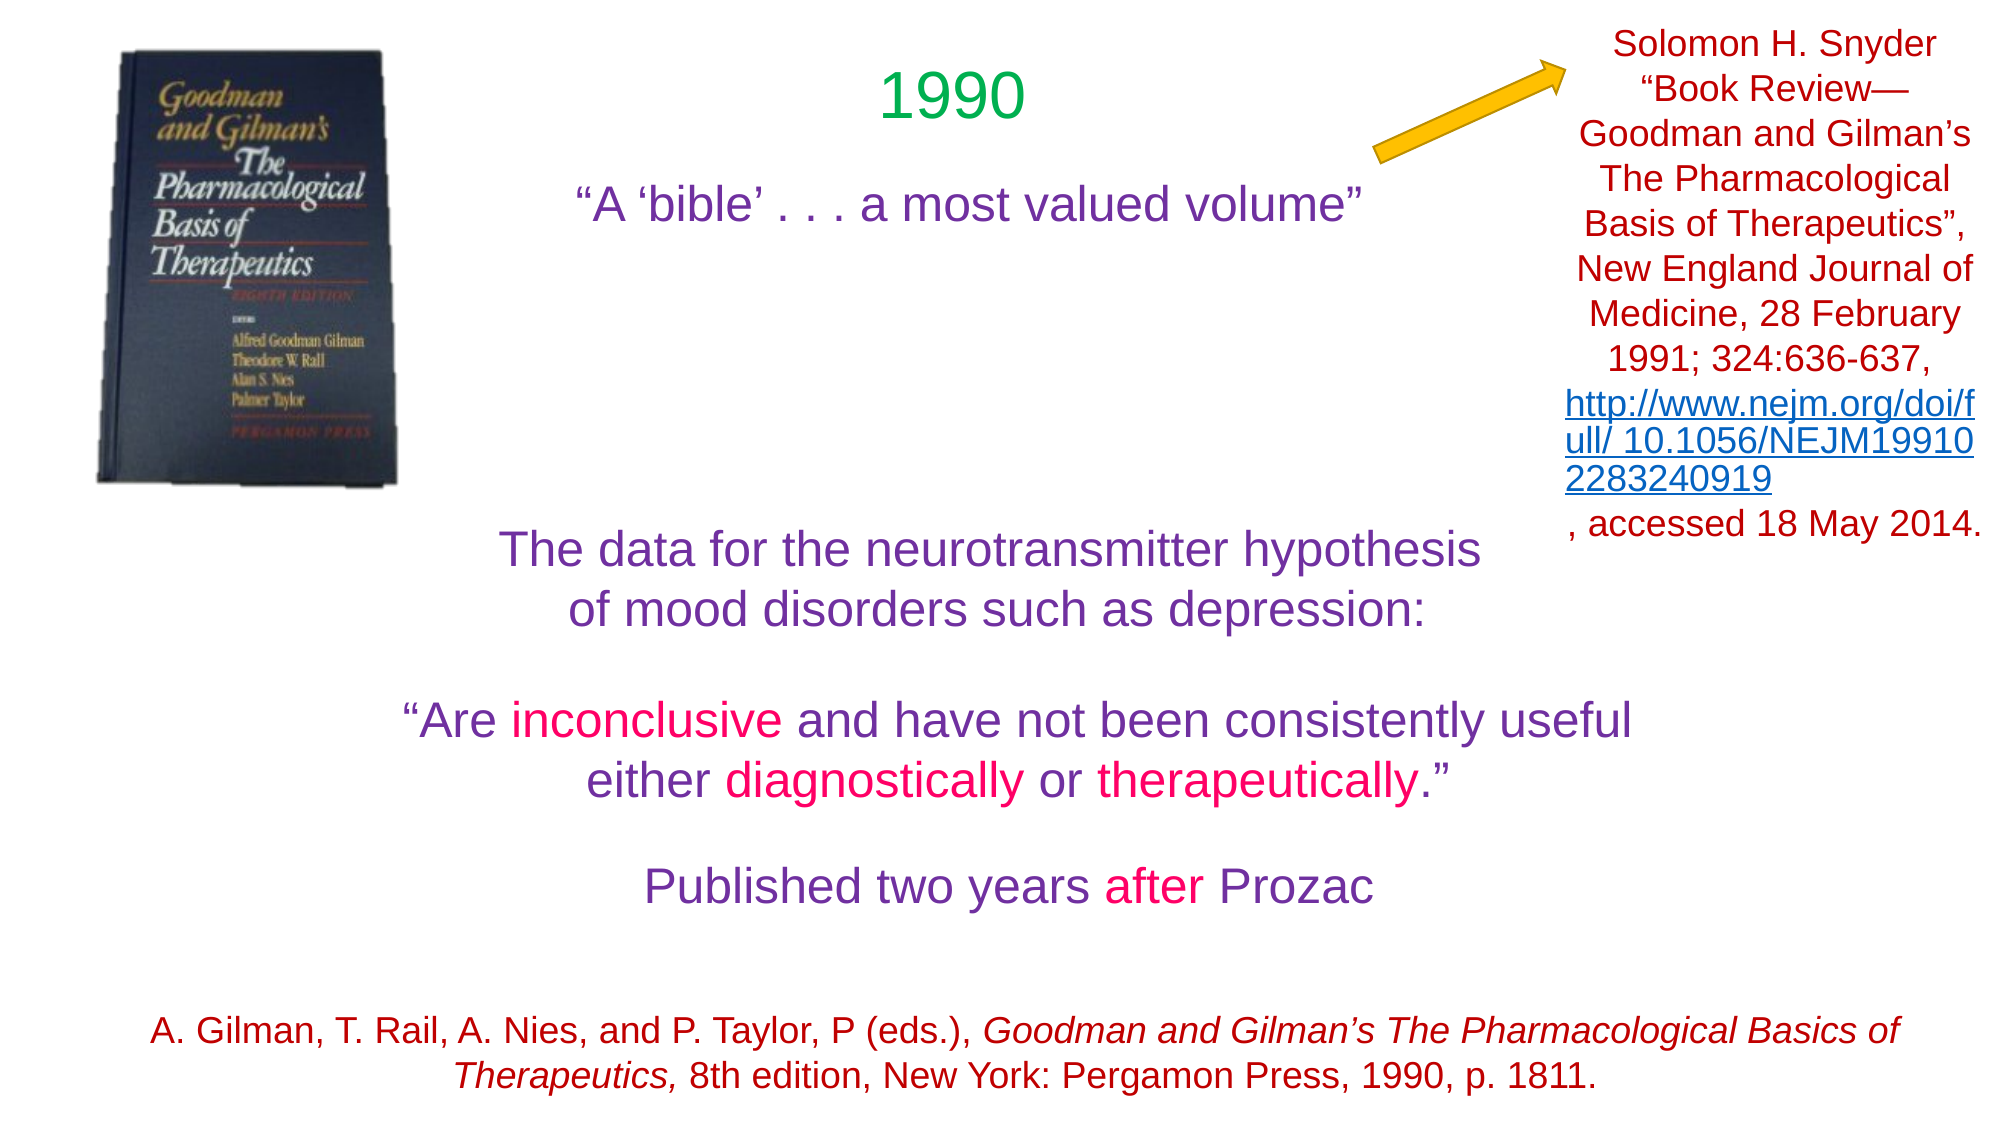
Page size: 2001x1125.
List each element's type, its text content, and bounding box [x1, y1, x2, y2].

text_box A. Gilman, T. Rail, A. Nies, and P. Taylor, P (eds.), Goodman and Gilman’s The Pharmacological Basics of Therapeutics, 8th edition, New York: Pergamon Press, 1990, p. 1811. [54, 998, 1995, 1104]
text_box [1372, 59, 1567, 165]
text_box “A ‘bible’ . . . a most valued volume” [562, 163, 1393, 239]
text_box 1990 [770, 44, 1135, 140]
text_box Published two years after Prozac [628, 846, 1422, 922]
text_box The data for the neurotransmitter hypothesis of mood disorders such as depression: [27, 509, 1968, 644]
picture [0, 18, 562, 535]
text_box Solomon H. Snyder “Book Review—Goodman and Gilman’s The Pharmacological Basis of Therapeutics”, New England Journal of Medicine, 28 February 1991; 324:636-637, http://www.nejm.org/doi/full/ 10.1056/NEJM199102283240919, accessed 18 May 2014. [1549, 11, 2000, 476]
text_box “Are inconclusive and have not been consistently useful either diagnostically or therapeutically.” [27, 634, 2000, 815]
